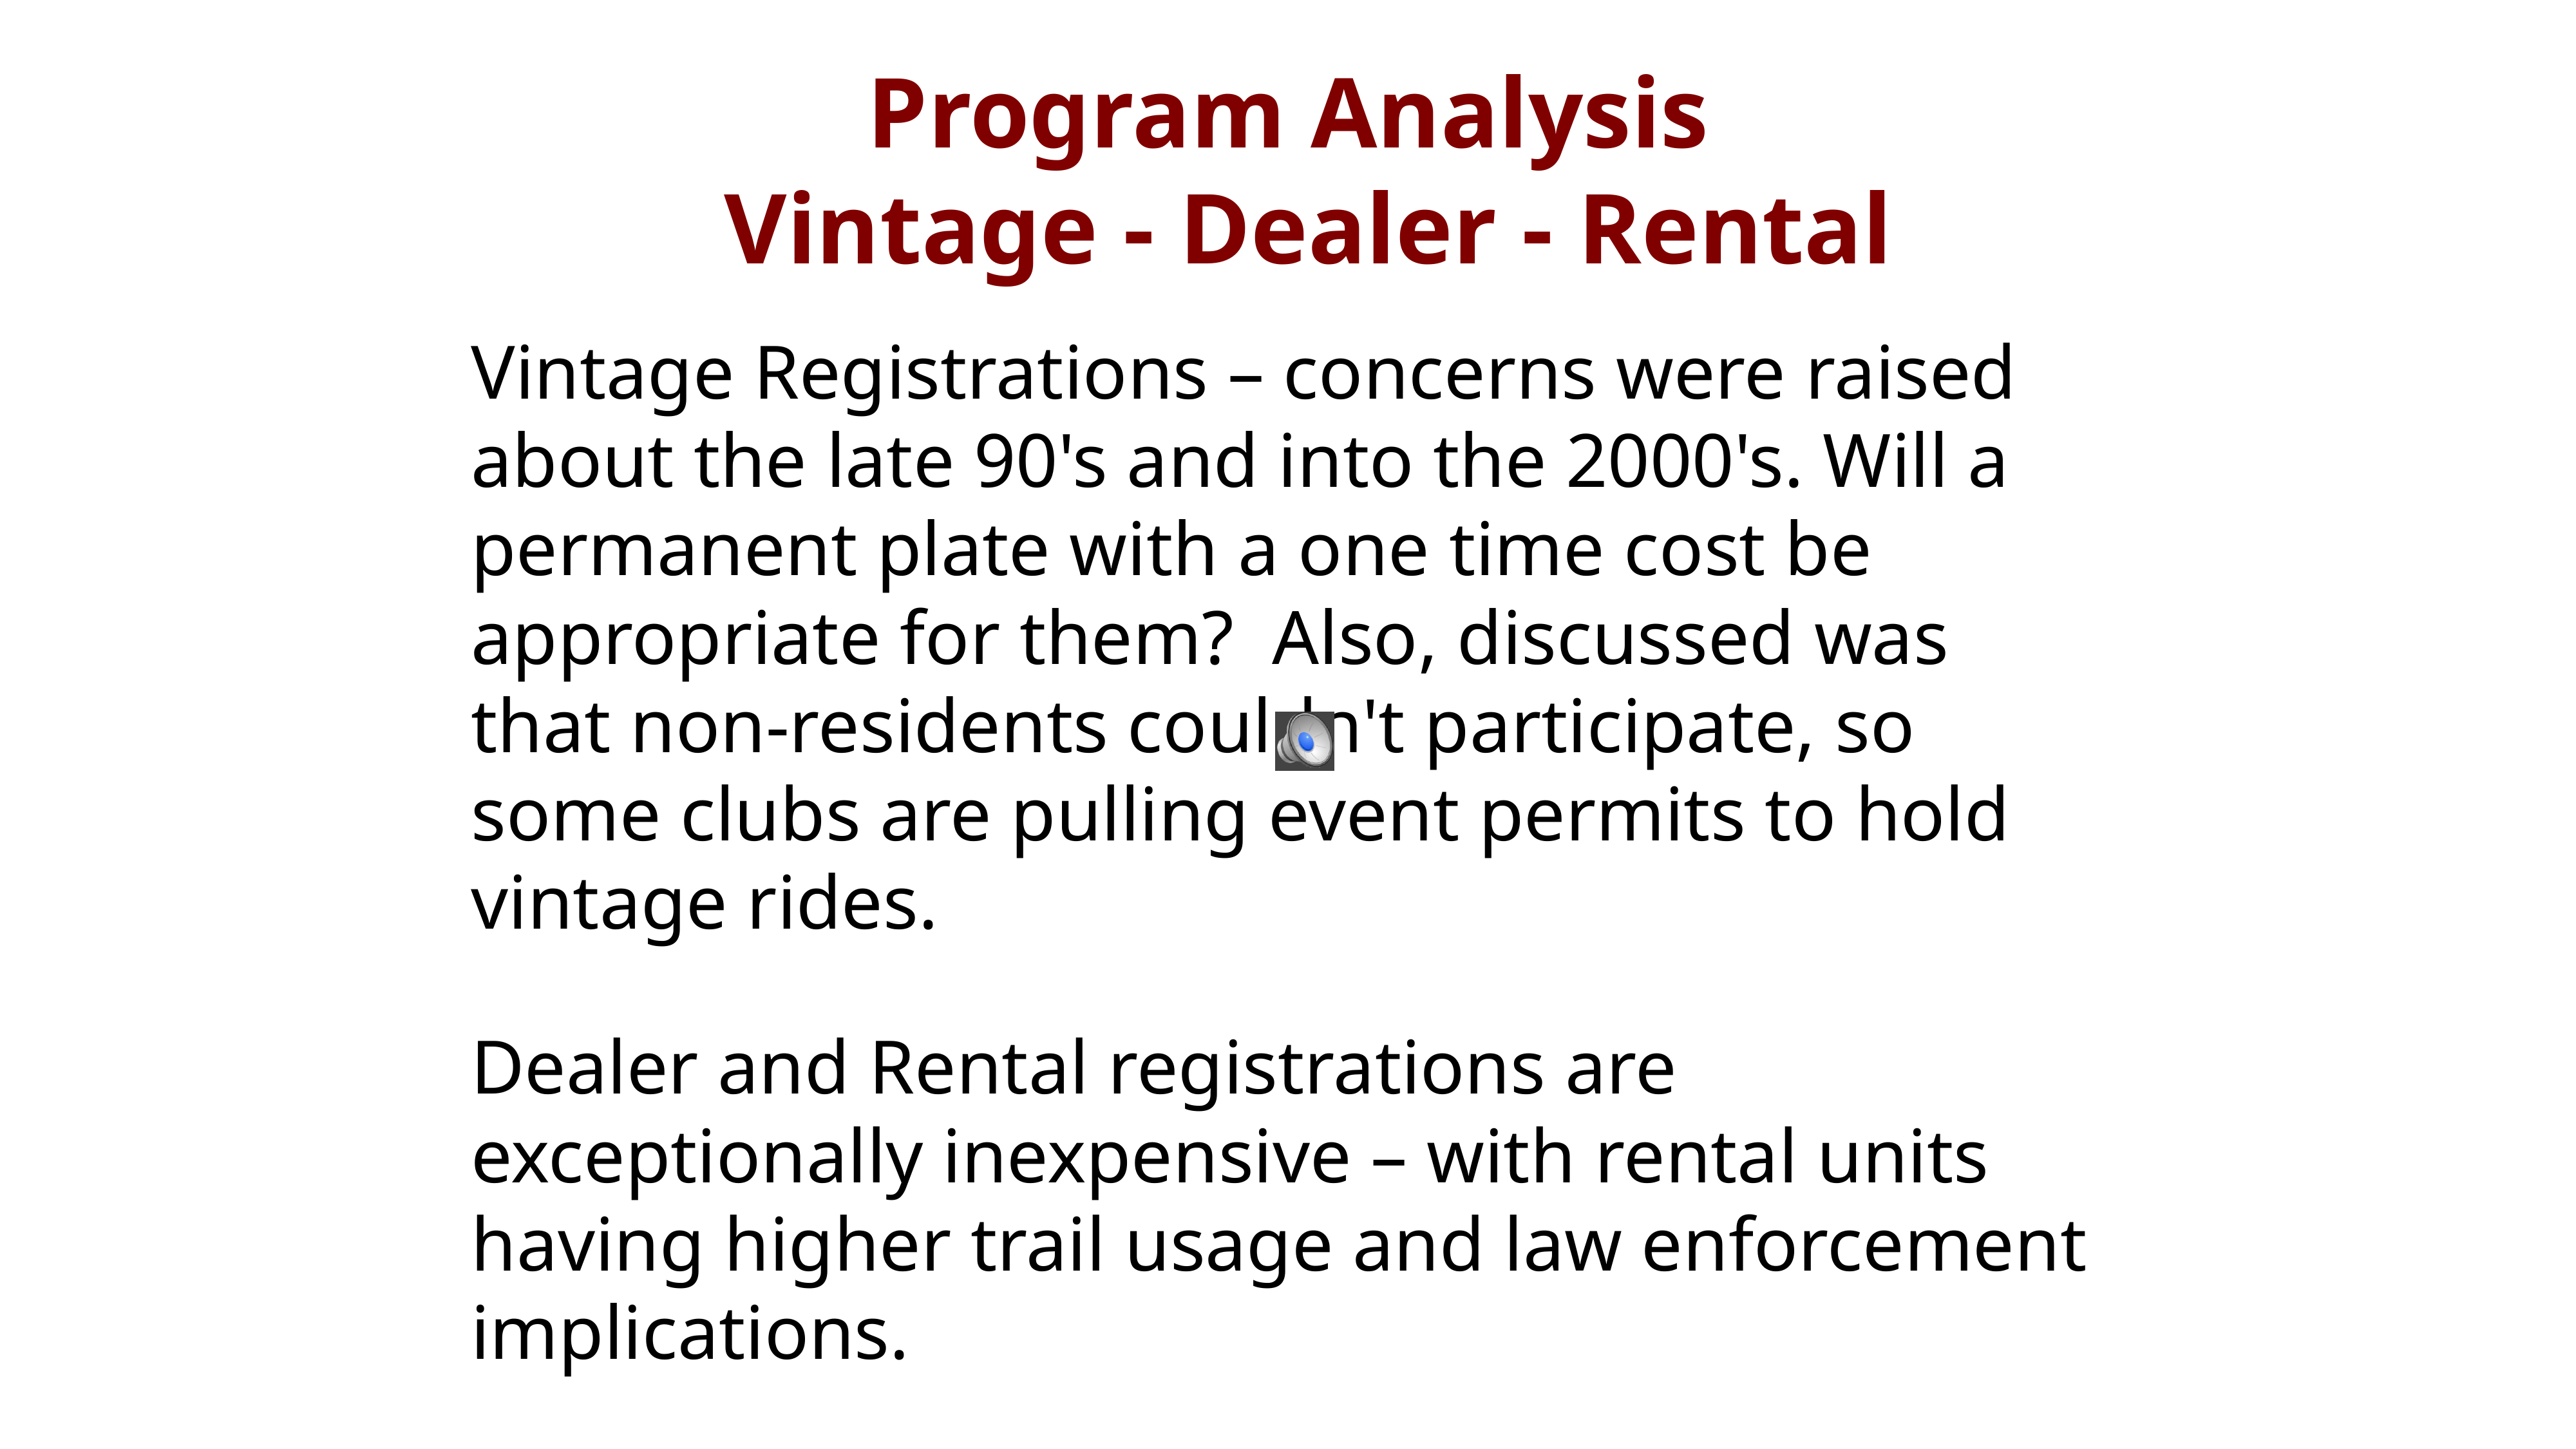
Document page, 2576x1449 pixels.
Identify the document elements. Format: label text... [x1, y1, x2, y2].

title Program Analysis Vintage - Dealer - Rental [463, 6, 2113, 317]
list Vintage Registrations – concerns were raised about the late 90's and into the 2000's. Will a permanent plate with a one time cost be appropriate for them? Also, discussed was that non-residents couldn't participate, so some clubs are pulling event permits to hold vintage rides. Dealer and Rental registrations are exceptionally inexpensive – with rental units having higher trail usage and law enforcement implications. [463, 317, 2113, 1253]
picture [1274, 710, 1336, 772]
